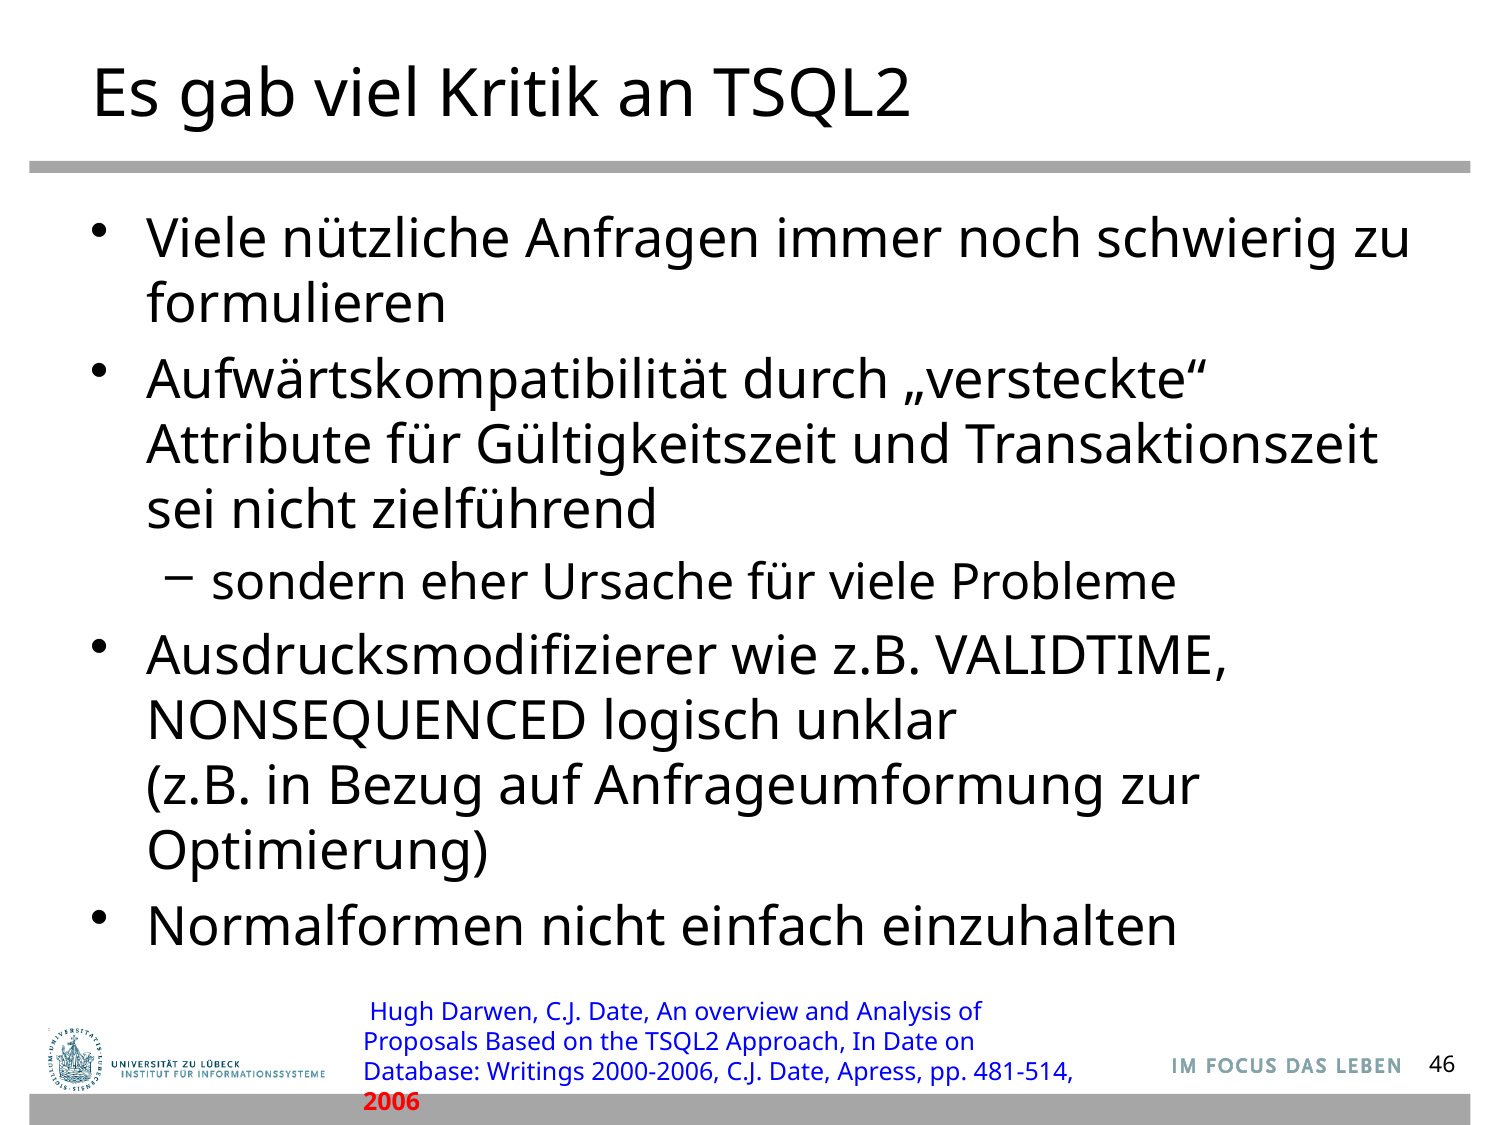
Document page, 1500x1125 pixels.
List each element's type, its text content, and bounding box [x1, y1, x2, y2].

title Es gab viel Kritik an TSQL2 [76, 42, 1427, 126]
slide_number 46 [1305, 1050, 1471, 1083]
picture [1173, 1058, 1305, 1073]
text_box Hugh Darwen, C.J. Date, An overview and Analysis of Proposals Based on the TSQL2 Approach, In Date on Database: Writings 2000-2006, C.J. Date, Apress, pp. 481-514, 2006 [348, 987, 1099, 1123]
list Viele nützliche Anfragen immer noch schwierig zu formulieren Aufwärtskompatibilität durch „versteckte“ Attribute für Gültigkeitszeit und Transaktionszeit sei nicht zielführend sondern eher Ursache für viele Probleme Ausdrucksmodifizierer wie z.B. VALIDTIME, NONSEQUENCED logisch unklar (z.B. in Bezug auf Anfrageumformung zur Optimierung) Normalformen nicht einfach einzuhalten [75, 196, 1459, 1012]
